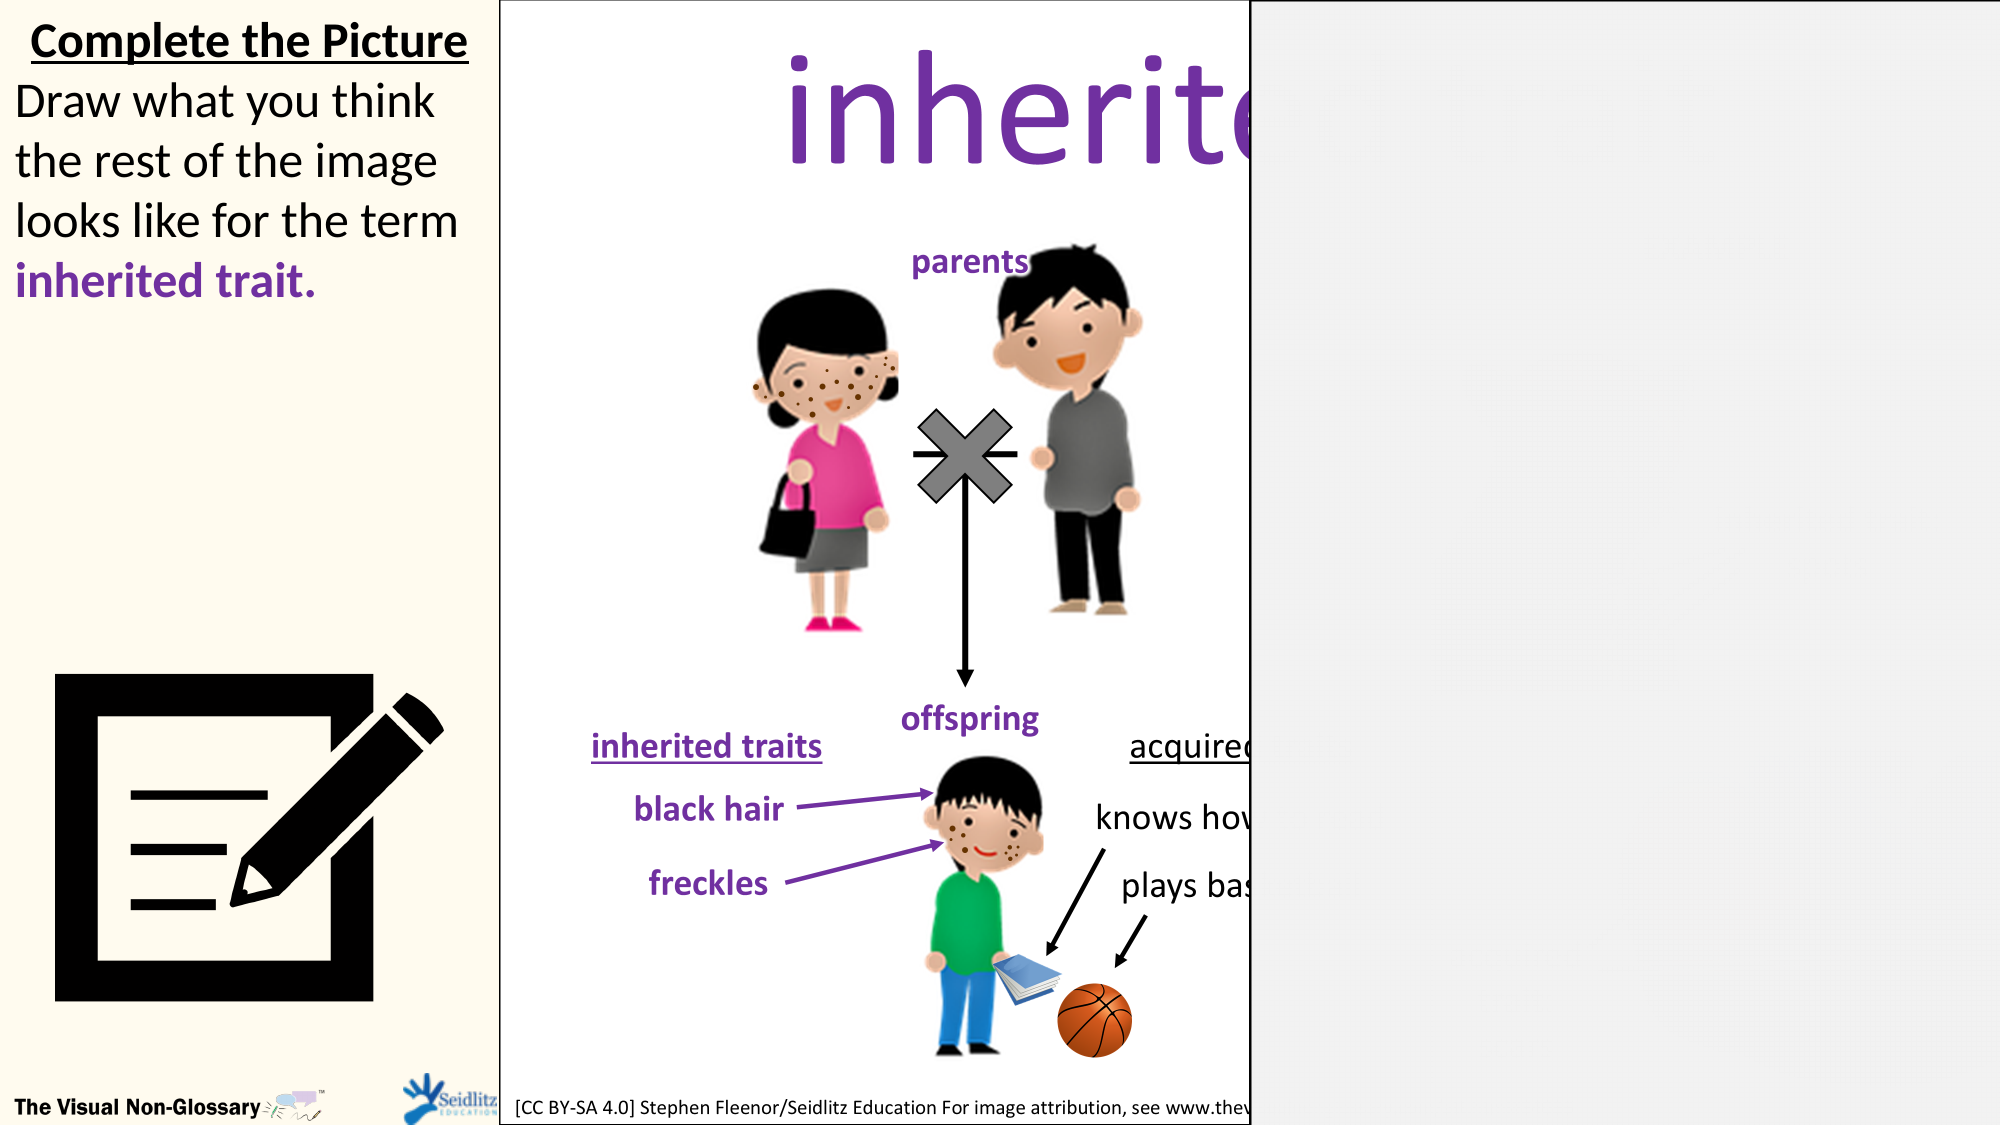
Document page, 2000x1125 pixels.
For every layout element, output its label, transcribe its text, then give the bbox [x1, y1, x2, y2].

picture [403, 1073, 497, 1125]
picture [0, 1084, 328, 1125]
picture [499, 0, 2000, 1125]
picture [55, 643, 445, 1033]
text_box Complete the Picture [15, 0, 484, 59]
text_box Draw what you think the rest of the image looks like for the term inherited trait. [0, 59, 494, 315]
